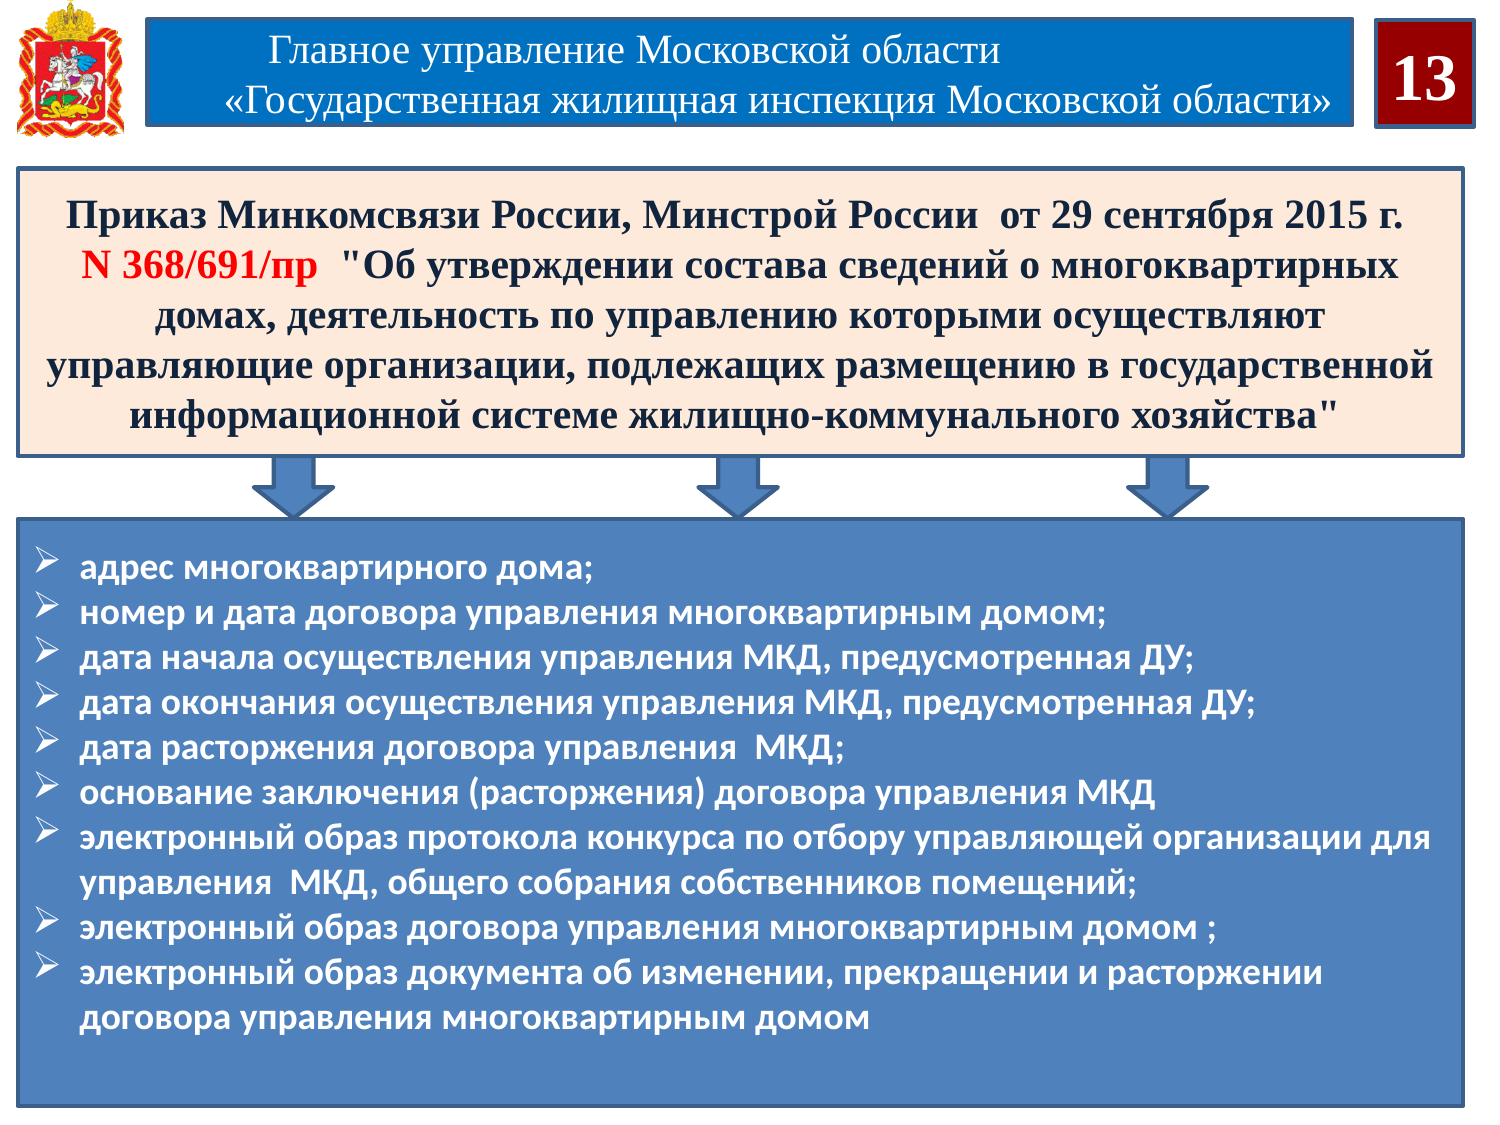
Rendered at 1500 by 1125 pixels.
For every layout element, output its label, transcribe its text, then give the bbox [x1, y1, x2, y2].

picture [17, 0, 124, 138]
text_box [251, 454, 336, 520]
text_box Приказ Минкомсвязи России, Минстрой России от 29 сентября 2015 г. N 368/691/пр "Об утверждении состава сведений о многоквартирных домах, деятельность по управлению которыми осуществляют управляющие организации, подлежащих размещению в государственной информационной системе жилищно-коммунального хозяйства" [16, 166, 1465, 458]
text_box [1125, 454, 1210, 520]
text_box 13 [1374, 18, 1476, 129]
text_box адрес многоквартирного дома; номер и дата договора управления многоквартирным домом; дата начала осуществления управления МКД, предусмотренная ДУ; дата окончания осуществления управления МКД, предусмотренная ДУ; дата расторжения договора управления МКД; основание заключения (расторжения) договора управления МКД электронный образ протокола конкурса по отбору управляющей организации для управления МКД, общего собрания собственников помещений; электронный образ договора управления многоквартирным домом ; электронный образ документа об изменении, прекращении и расторжении договора управления многоквартирным домом [16, 517, 1465, 1108]
text_box Главное управление Московской области «Государственная жилищная инспекция Московской области» [145, 17, 1354, 127]
text_box [696, 454, 780, 520]
